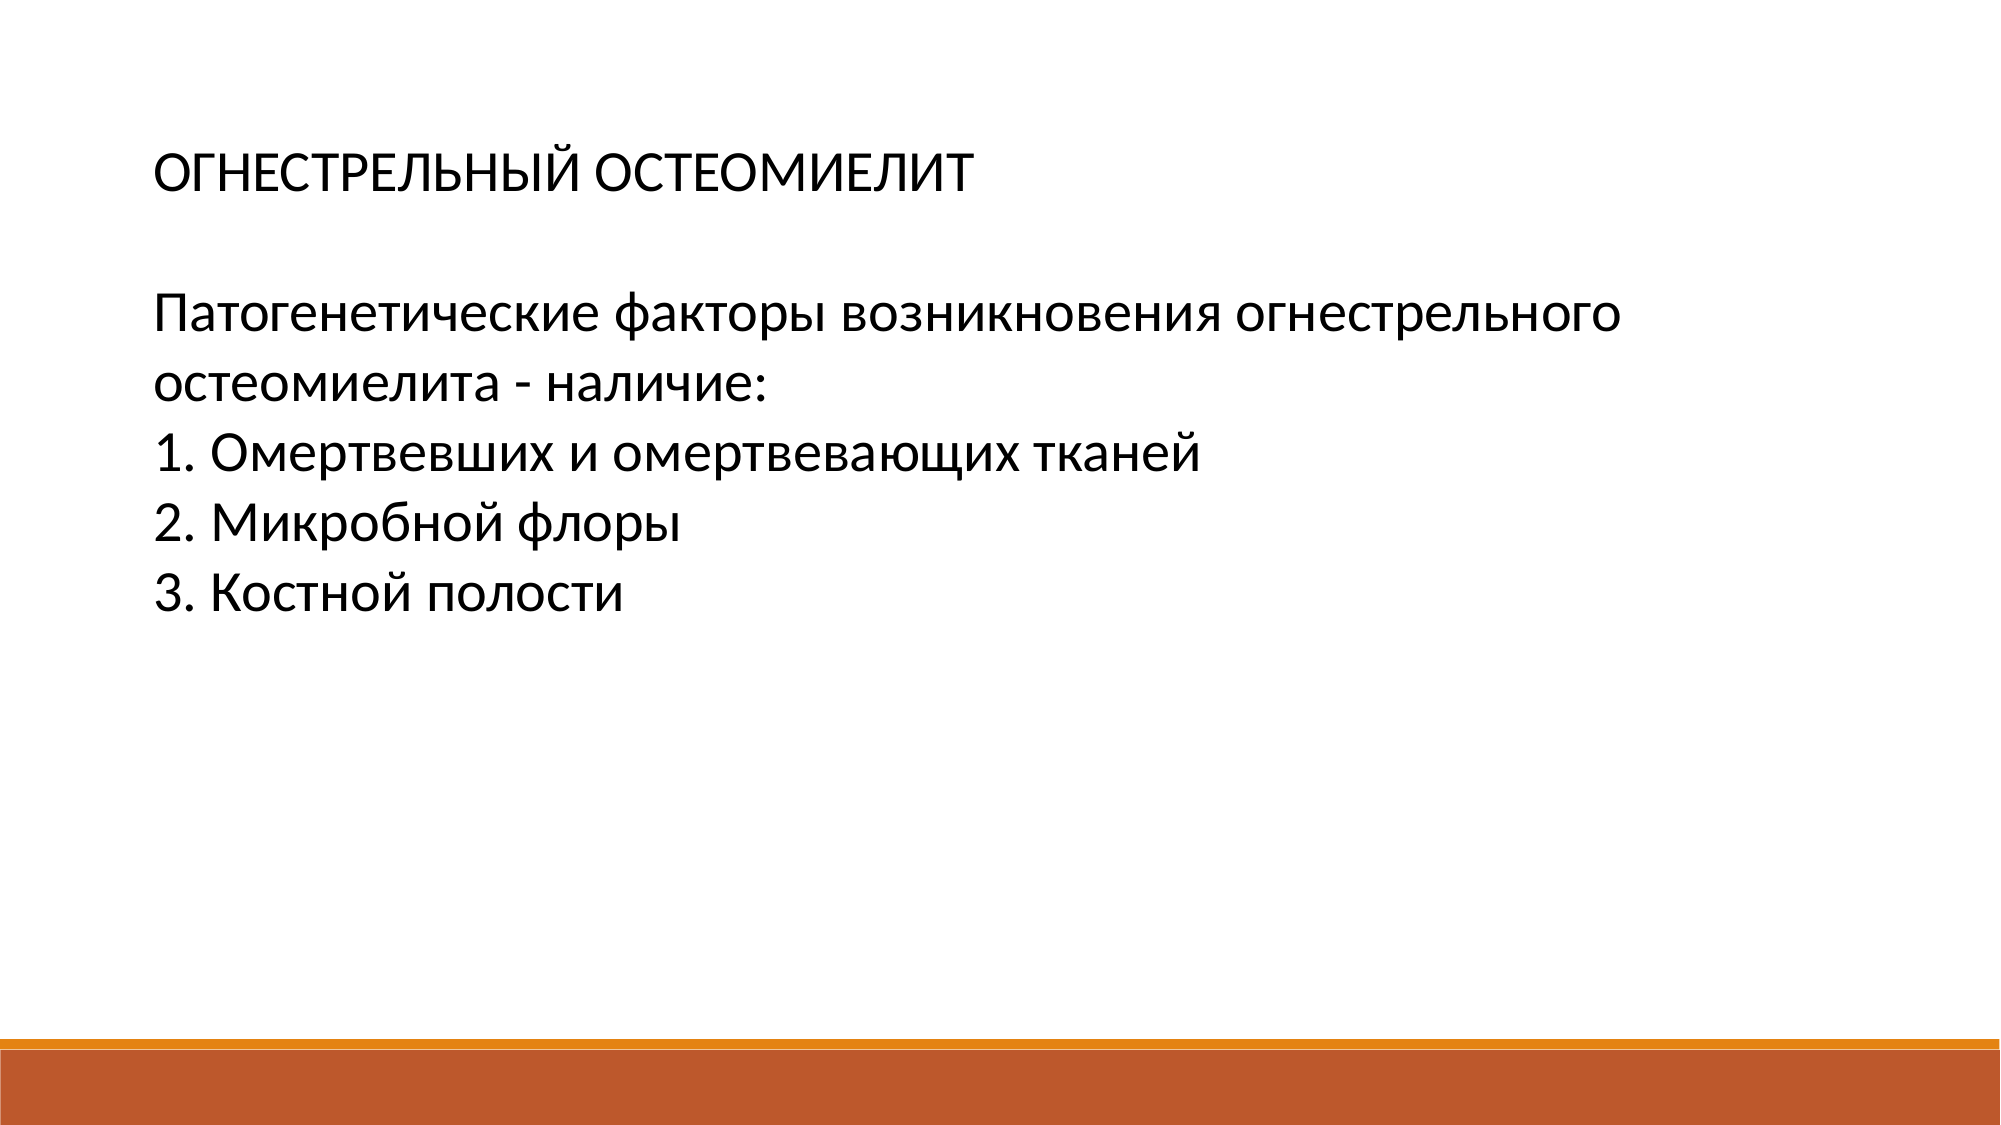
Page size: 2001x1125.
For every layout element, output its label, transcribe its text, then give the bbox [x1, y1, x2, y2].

text_box ОГНЕСТРЕЛЬНЫЙ ОСТЕОМИЕЛИТ Патогенетические факторы возникновения огнестрельного остеомиелита - наличие: 1. Омертвевших и омертвевающих тканей 2. Микробной флоры 3. Костной полости [138, 125, 1769, 631]
